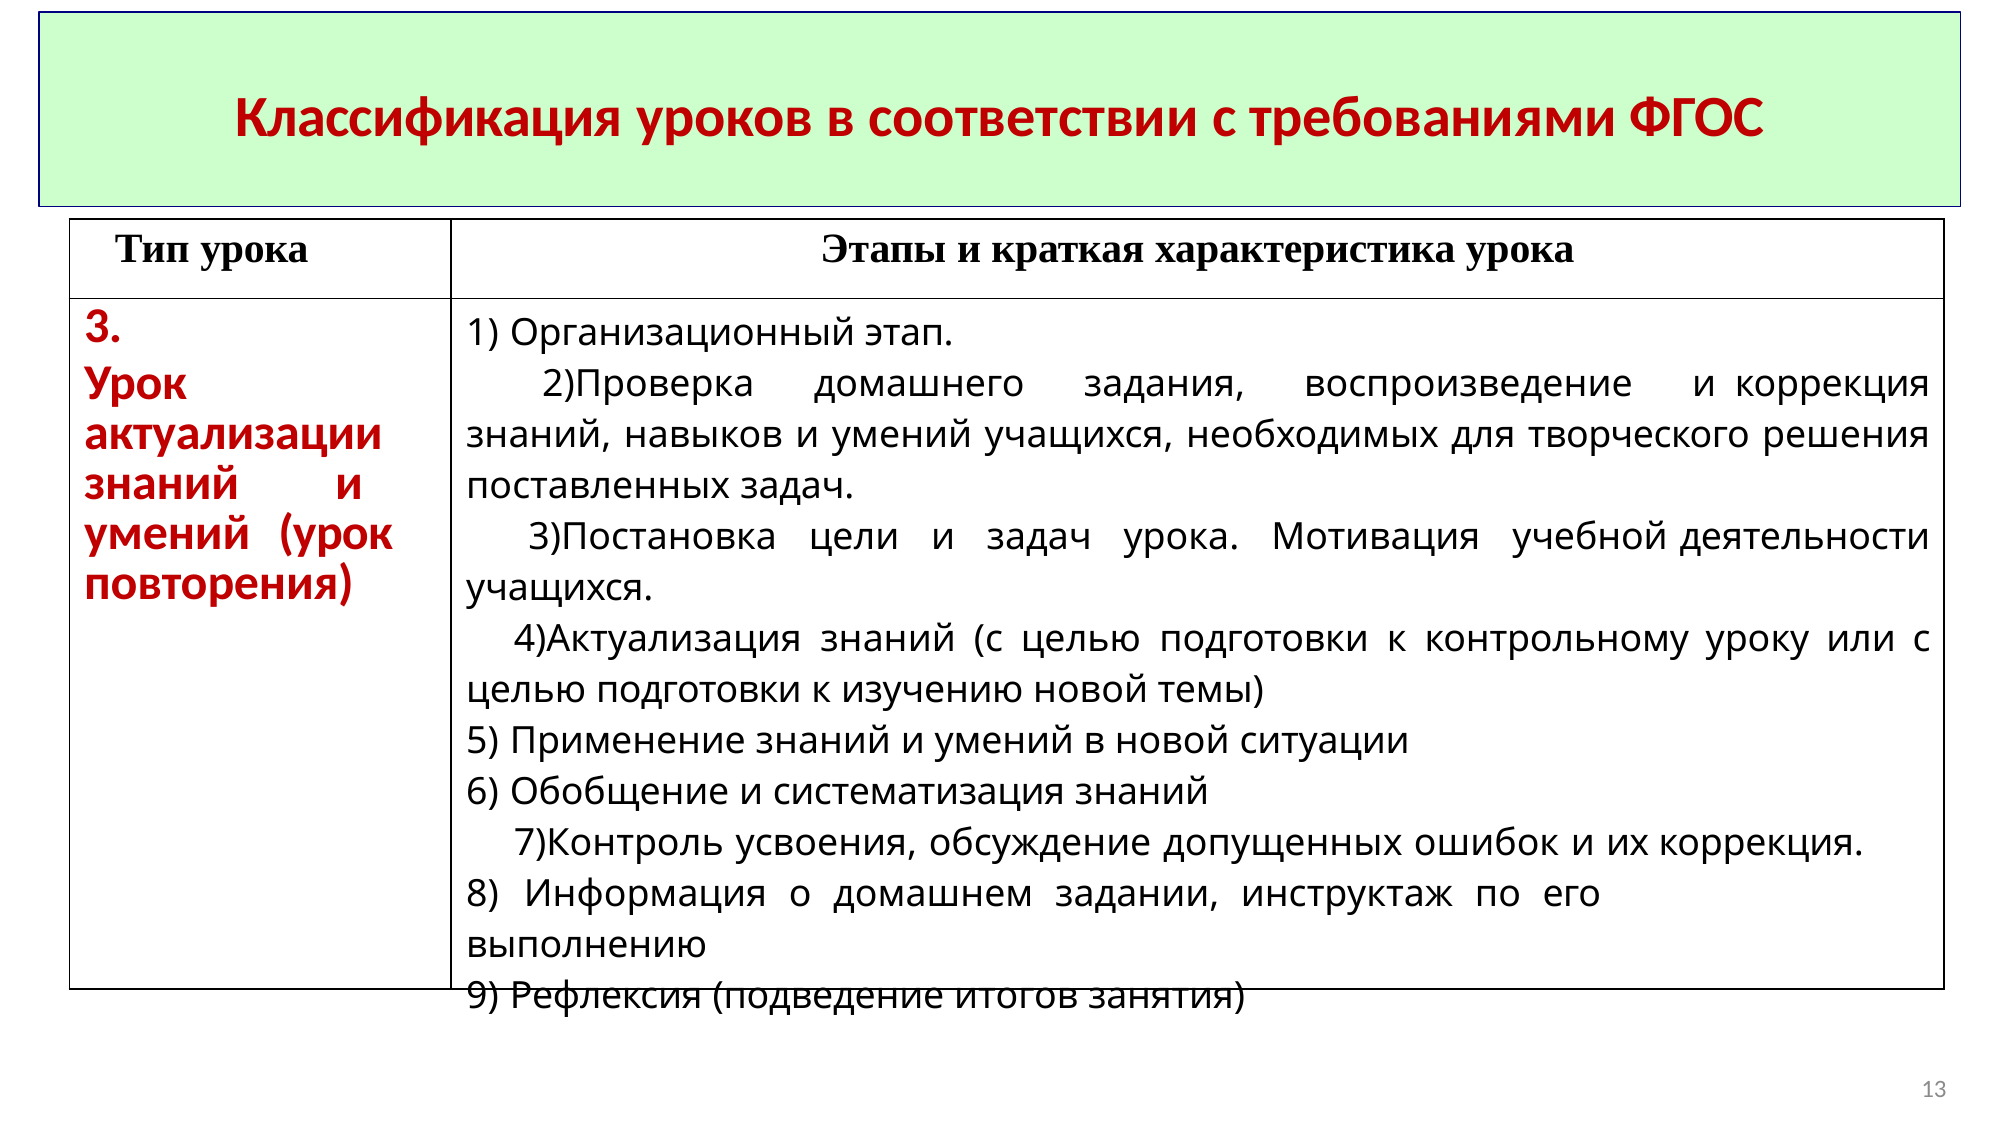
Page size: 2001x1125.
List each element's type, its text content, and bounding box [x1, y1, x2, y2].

slide_number 13 [1852, 747, 1947, 1125]
title Классификация уроков в соответствии с требованиями ФГОС [39, 12, 1961, 207]
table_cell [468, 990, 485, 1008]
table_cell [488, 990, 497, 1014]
table_cell 3. Урок актуализации знаний и умений (урок повторения) [70, 299, 450, 988]
table_header Тип урока [70, 220, 450, 298]
table_header Этапы и краткая характеристика урока [452, 220, 1943, 298]
table_cell Организационный этап. Проверка домашнего задания, воспроизведение и коррекция знаний, навыков и умений учащихся, необходимых для творческого решения поставленных задач. Постановка цели и задач урока. Мотивация учебной деятельности учащихся. Актуализация знаний (с целью подготовки к контрольному уроку или с целью подготовки к изучению новой темы) Применение знаний и умений в новой ситуации Обобщение и систематизация знаний Контроль усвоения, обсуждение допущенных ошибок и их коррекция. Информация о домашнем задании, инструктаж по его выполнению Рефлексия (подведение итогов занятия) [452, 299, 1943, 988]
